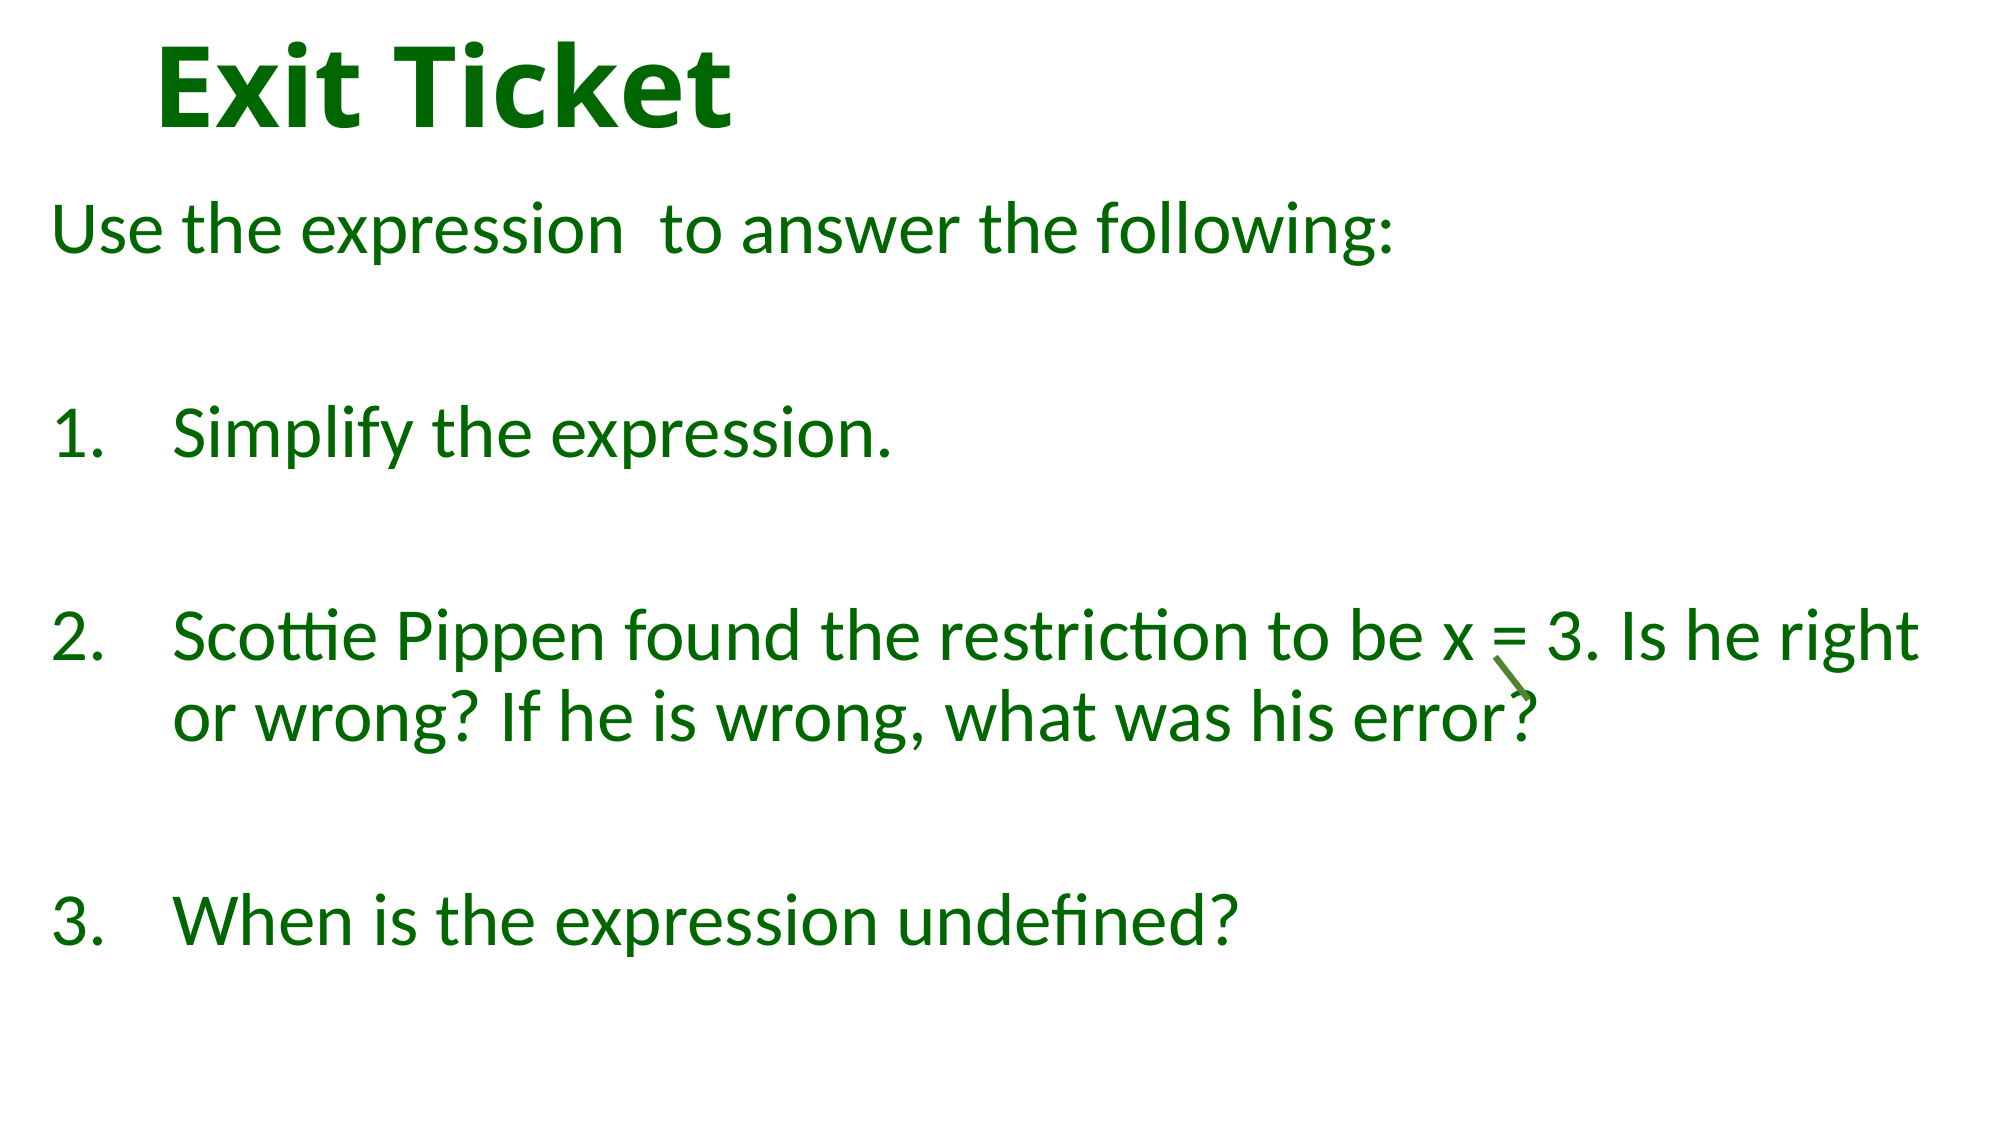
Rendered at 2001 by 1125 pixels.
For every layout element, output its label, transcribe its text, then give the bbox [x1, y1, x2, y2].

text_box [1495, 656, 1529, 700]
title Exit Ticket [137, 0, 1863, 182]
